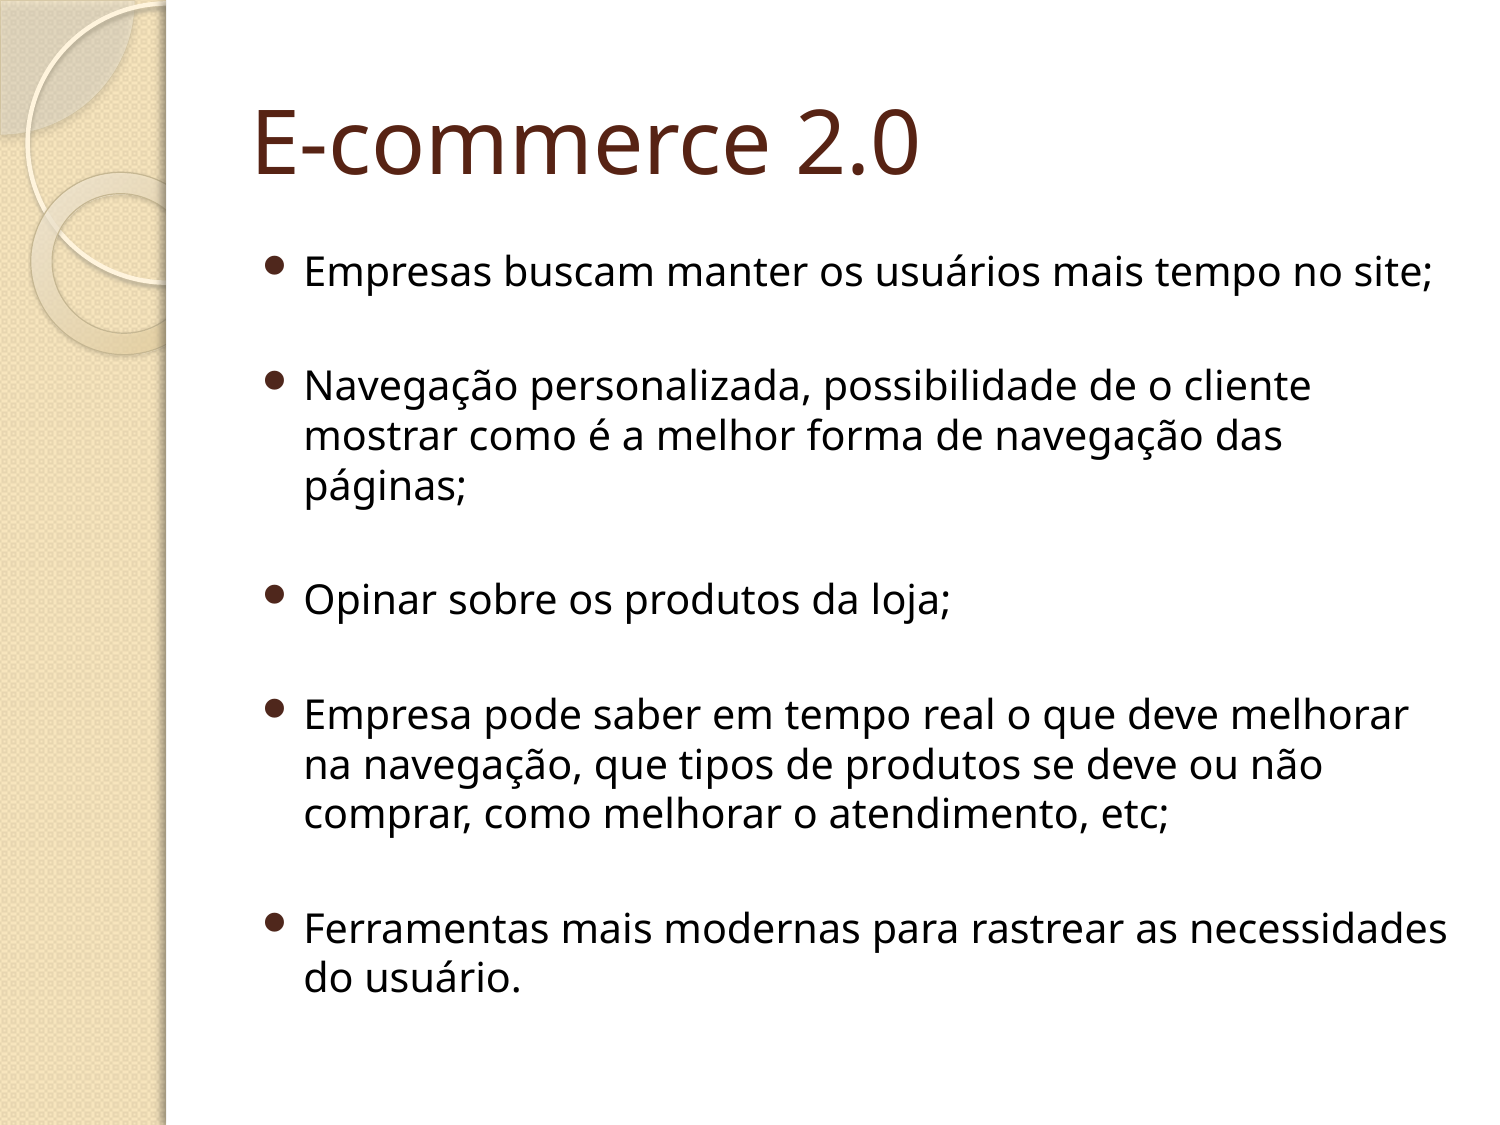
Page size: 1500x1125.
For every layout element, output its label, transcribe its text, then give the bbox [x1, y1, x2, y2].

list Empresas buscam manter os usuários mais tempo no site; Navegação personalizada, possibilidade de o cliente mostrar como é a melhor forma de navegação das páginas; Opinar sobre os produtos da loja; Empresa pode saber em tempo real o que deve melhorar na navegação, que tipos de produtos se deve ou não comprar, como melhorar o atendimento, etc; Ferramentas mais modernas para rastrear as necessidades do usuário. [235, 237, 1466, 1025]
title E-commerce 2.0 [235, 45, 1466, 233]
